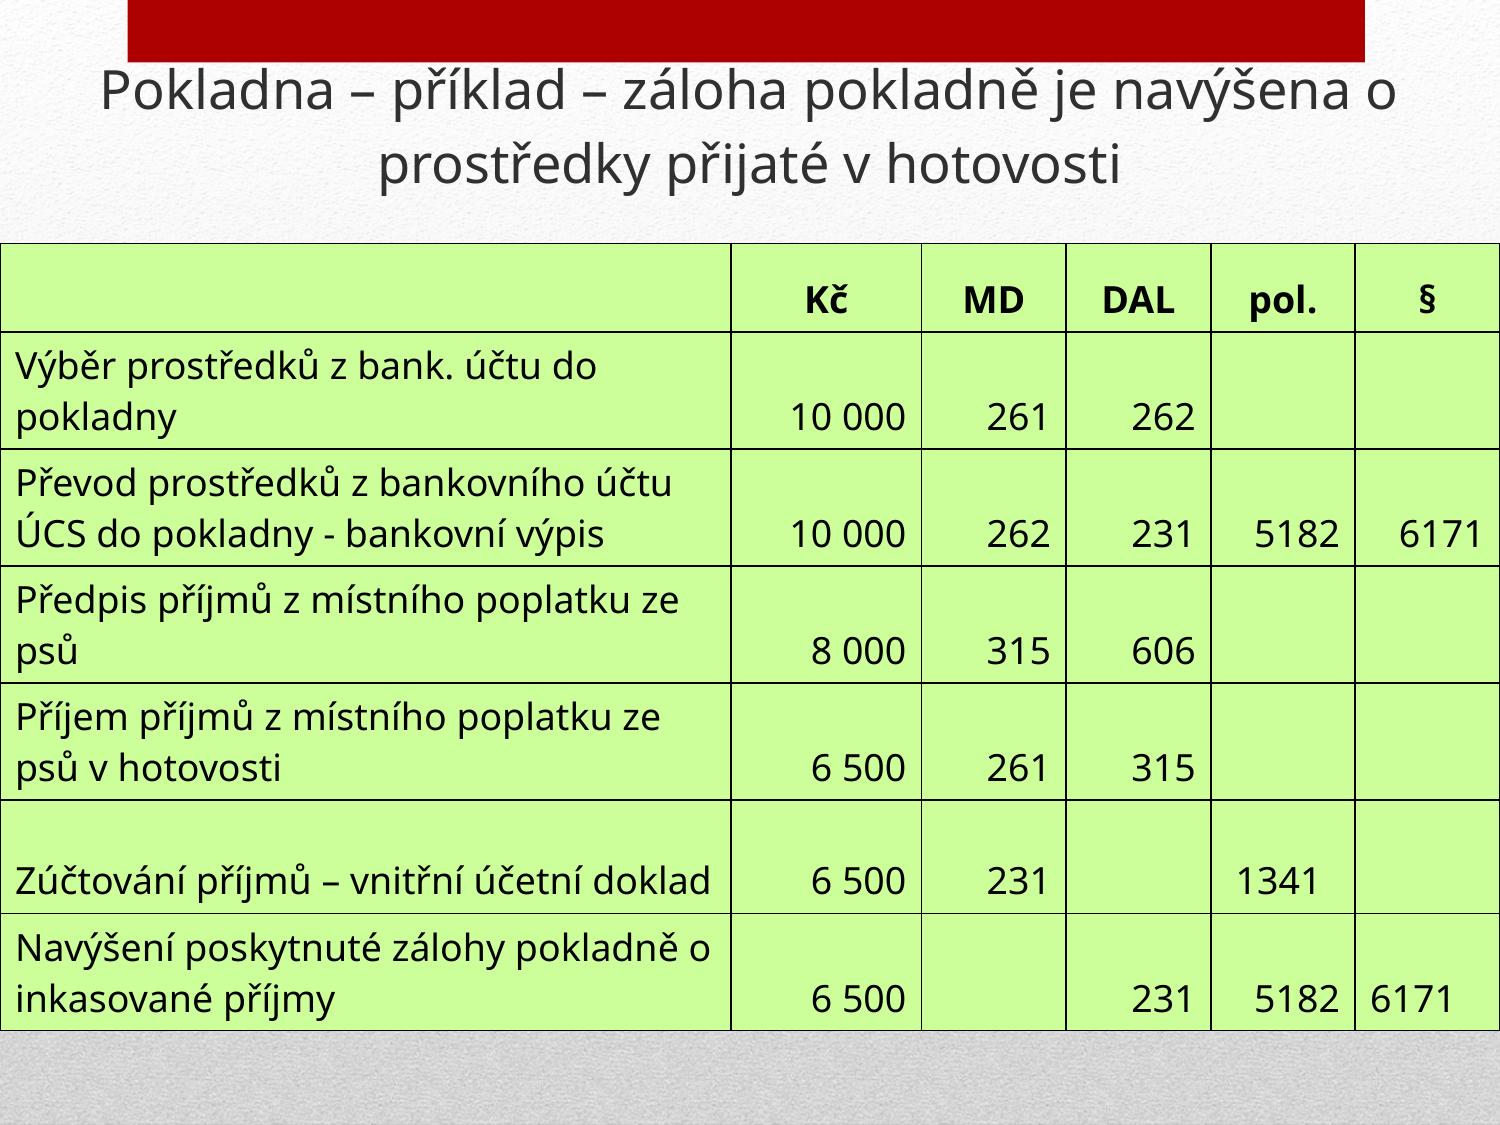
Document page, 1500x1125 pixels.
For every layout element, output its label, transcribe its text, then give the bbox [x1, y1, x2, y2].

table_header [1, 244, 730, 331]
table_cell Předpis příjmů z místního poplatku ze psů [1, 567, 730, 682]
table_cell 231 [1067, 450, 1210, 565]
table_header MD [922, 244, 1065, 331]
table_cell 6171 [1356, 450, 1499, 565]
table_cell 8 000 [732, 567, 921, 682]
table_cell 315 [922, 567, 1065, 682]
table_cell [1356, 333, 1499, 448]
table_cell [1067, 801, 1210, 913]
table_cell 6 500 [732, 914, 921, 1030]
table_header Kč [732, 244, 921, 331]
table_cell 6171 [1356, 914, 1499, 1030]
table_cell [1212, 567, 1354, 682]
table_cell 6 500 [732, 801, 921, 913]
table_cell Převod prostředků z bankovního účtu ÚCS do pokladny - bankovní výpis [1, 450, 730, 565]
table_cell 262 [922, 450, 1065, 565]
table_cell Příjem příjmů z místního poplatku ze psů v hotovosti [1, 684, 730, 799]
table_cell 261 [922, 684, 1065, 799]
table_cell [1356, 801, 1499, 913]
table_cell 6 500 [732, 684, 921, 799]
table_cell 231 [1067, 914, 1210, 1030]
table_cell 606 [1067, 567, 1210, 682]
table_cell 1341 [1212, 801, 1354, 913]
table_cell 231 [922, 801, 1065, 913]
table_cell [1356, 567, 1499, 682]
table_cell 5182 [1212, 450, 1354, 565]
table_cell [1356, 684, 1499, 799]
table_cell 261 [922, 333, 1065, 448]
table_cell Navýšení poskytnuté zálohy pokladně o inkasované příjmy [1, 914, 730, 1030]
table_cell 315 [1067, 684, 1210, 799]
table_cell [922, 914, 1065, 1030]
table_cell 10 000 [732, 333, 921, 448]
table_header § [1356, 244, 1499, 331]
table_cell Výběr prostředků z bank. účtu do pokladny [1, 333, 730, 448]
table_cell Zúčtování příjmů – vnitřní účetní doklad [1, 801, 730, 913]
table_cell [1212, 333, 1354, 448]
table_header DAL [1067, 244, 1210, 331]
table_cell [1212, 684, 1354, 799]
table_cell 262 [1067, 333, 1210, 448]
table_header pol. [1212, 244, 1354, 331]
table_cell 10 000 [732, 450, 921, 565]
table_cell 5182 [1212, 914, 1354, 1030]
title Pokladna – příklad – záloha pokladně je navýšena o prostředky přijaté v hotovosti [0, 42, 1500, 209]
